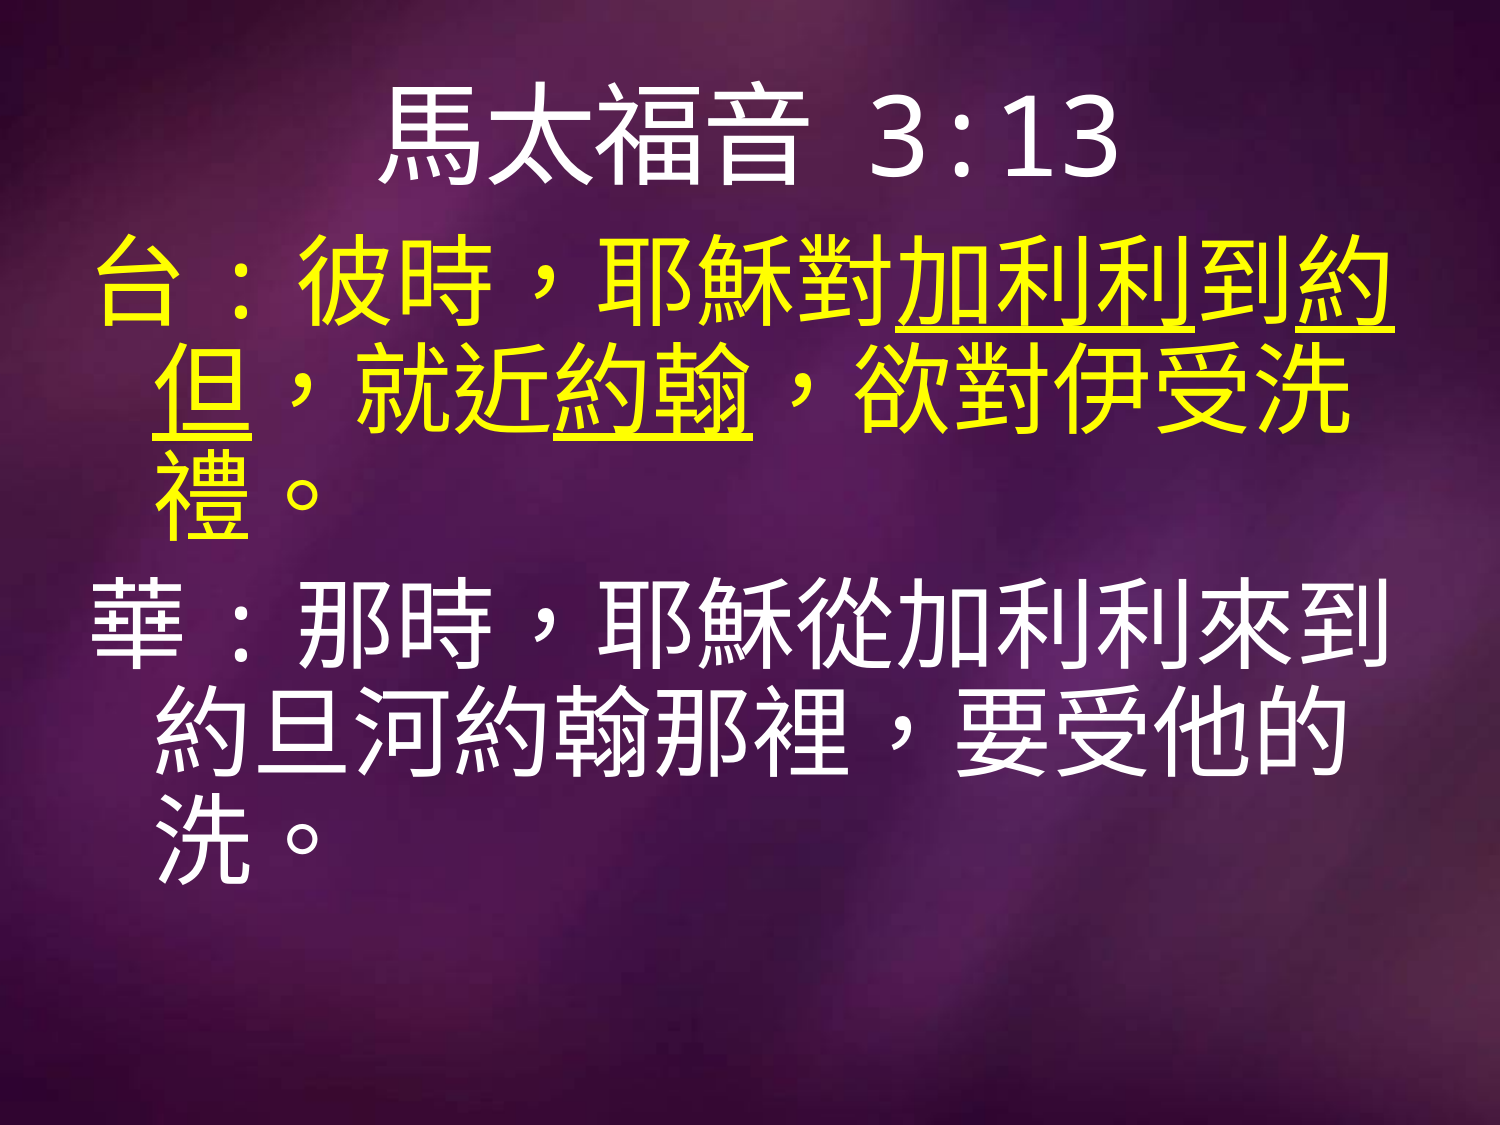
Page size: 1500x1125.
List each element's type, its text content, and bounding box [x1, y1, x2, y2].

list 台:彼時，耶穌對加利利到約但，就近約翰，欲對伊受洗禮。 華:那時，耶穌從加利利來到約旦河約翰那裡，要受他的洗。 [87, 231, 1425, 911]
picture [0, 0, 1500, 1125]
title 馬太福音 3:13 [62, 63, 1438, 200]
